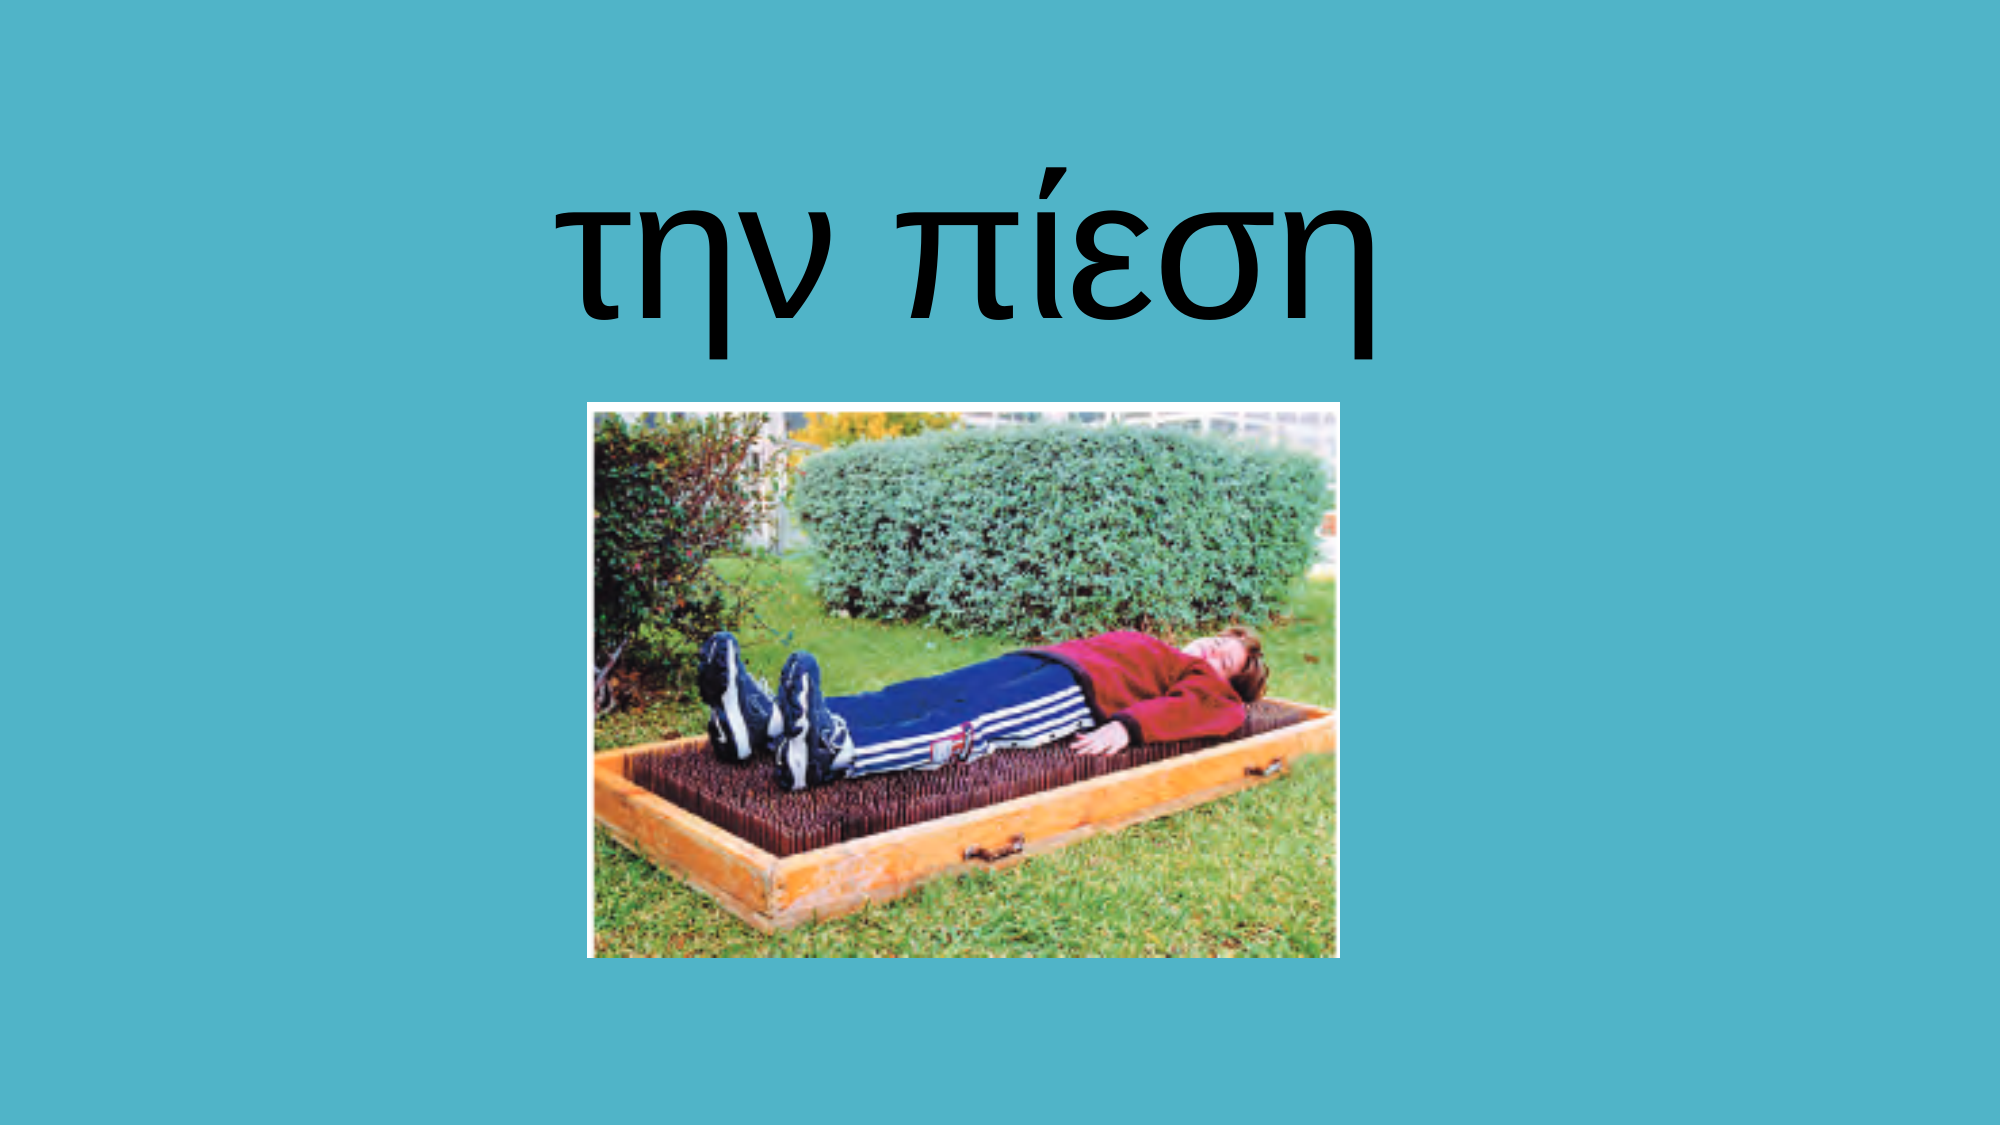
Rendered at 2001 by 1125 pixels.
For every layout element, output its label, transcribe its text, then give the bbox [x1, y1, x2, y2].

title την πίεση [85, 15, 1855, 365]
picture [586, 402, 1340, 958]
